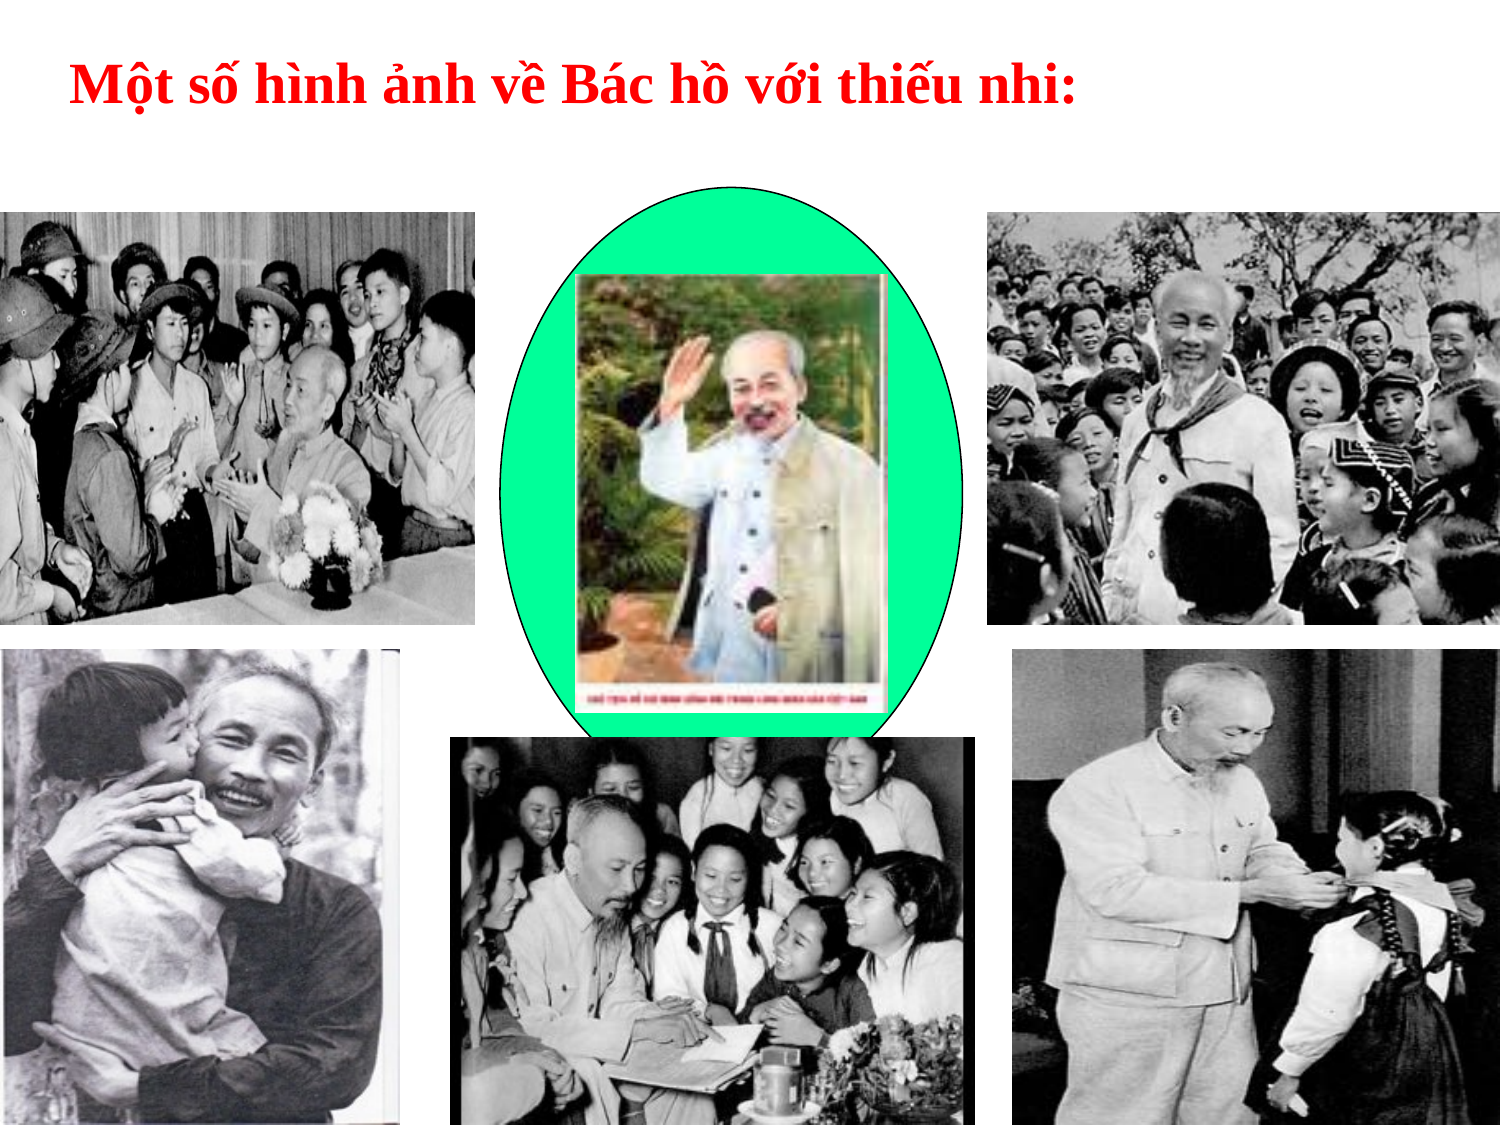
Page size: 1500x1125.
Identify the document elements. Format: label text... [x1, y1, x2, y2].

picture [0, 649, 401, 1125]
picture [987, 212, 1500, 626]
picture [449, 737, 976, 1125]
picture [0, 212, 476, 626]
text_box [499, 187, 963, 735]
text_box Một số hình ảnh về Bác hồ với thiếu nhi: [55, 37, 1095, 123]
picture [1012, 649, 1500, 1125]
